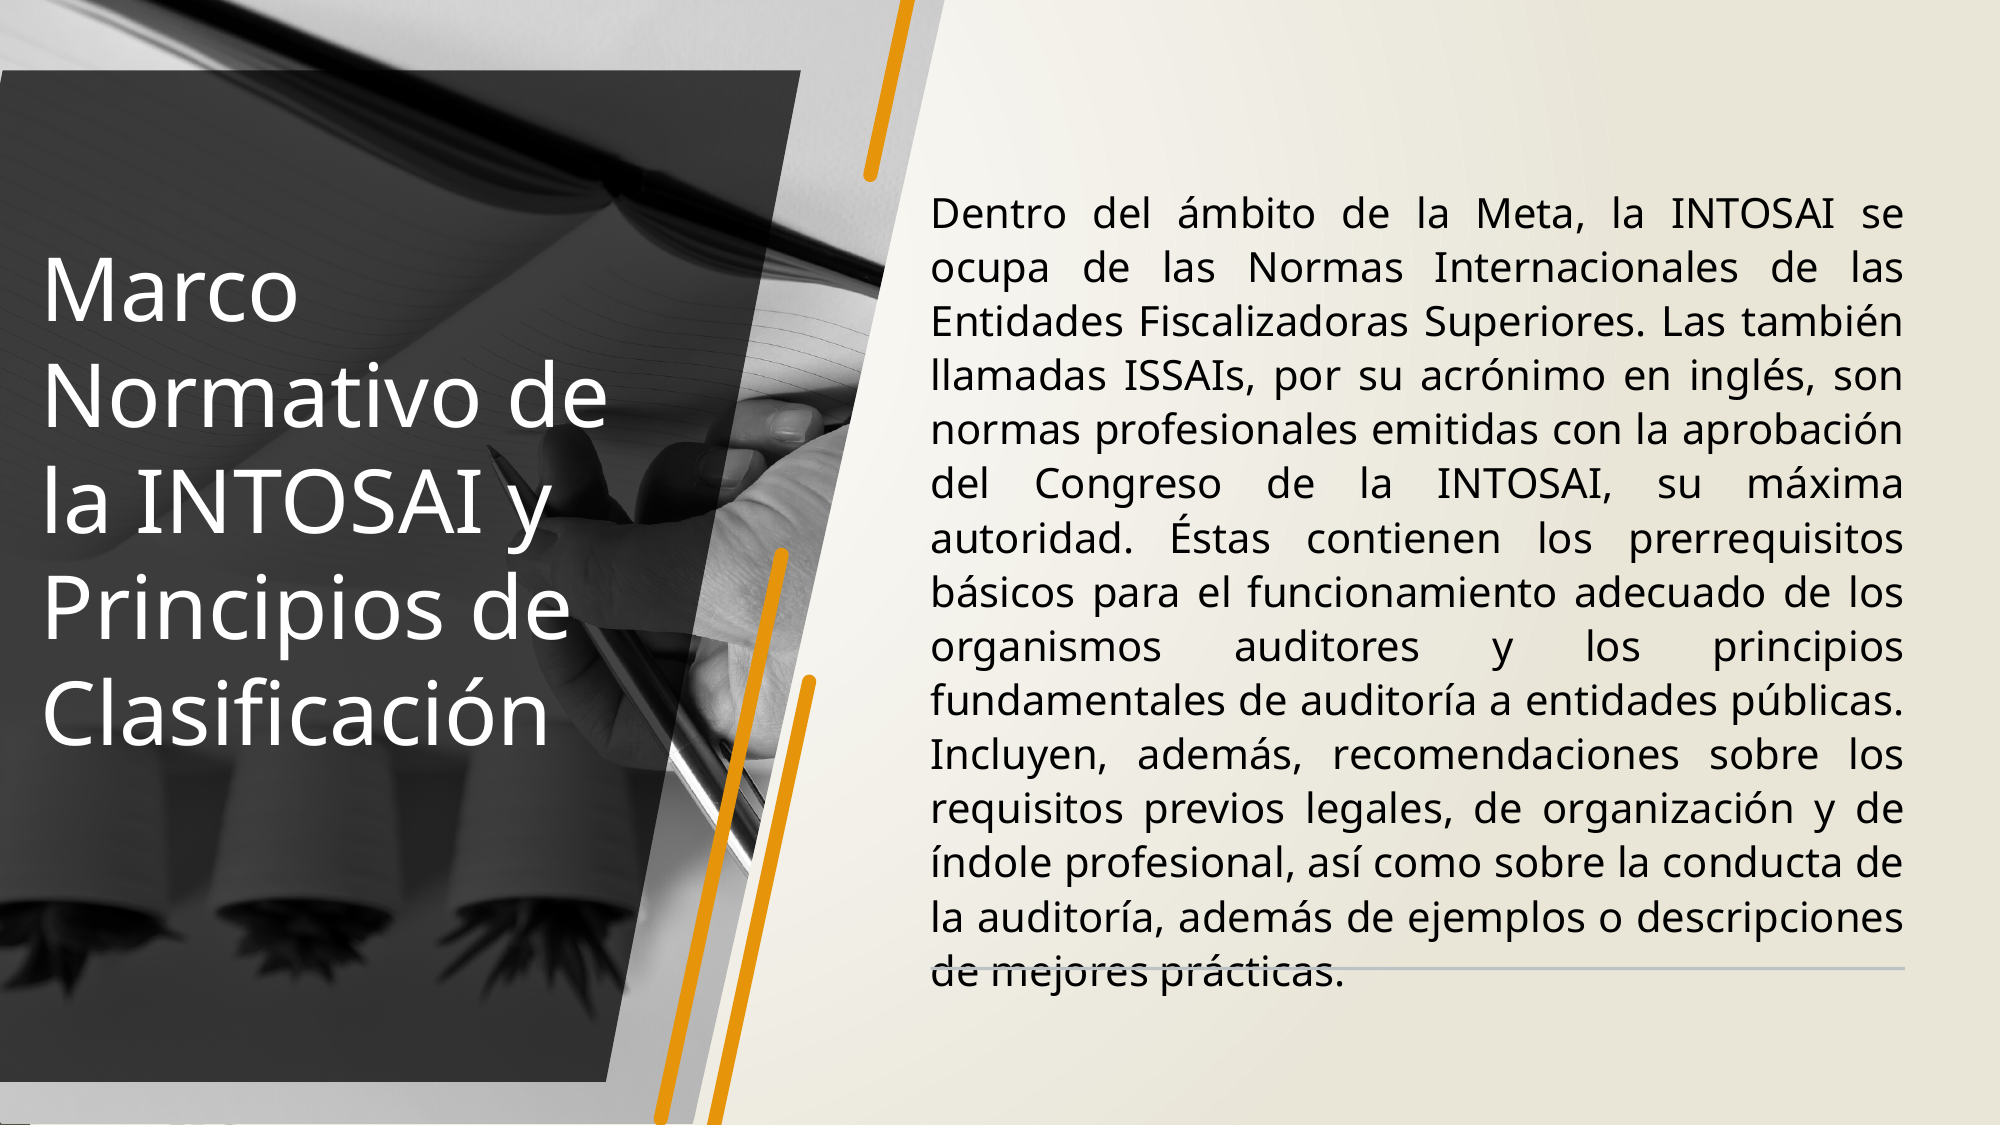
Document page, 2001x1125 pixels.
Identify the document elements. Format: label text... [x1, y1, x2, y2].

text_box Dentro del ámbito de la Meta, la INTOSAI se ocupa de las Normas Internacionales de las Entidades Fiscalizadoras Superiores. Las también llamadas ISSAIs, por su acrónimo en inglés, son normas profesionales emitidas con la aprobación del Congreso de la INTOSAI, su máxima autoridad. Éstas contienen los prerrequisitos básicos para el funcionamiento adecuado de los organismos auditores y los principios fundamentales de auditoría a entidades públicas. Incluyen, además, recomendaciones sobre los requisitos previos legales, de organización y de índole profesional, así como sobre la conducta de la auditoría, además de ejemplos o descripciones de mejores prácticas. [950, 182, 1905, 968]
text_box Dentro del ámbito de la Meta, la INTOSAI se ocupa de las Normas Internacionales de las Entidades Fiscalizadoras Superiores. Las también llamadas ISSAIs, por su acrónimo en inglés, son normas profesionales emitidas con la aprobación del Congreso de la INTOSAI, su máxima autoridad. Éstas contienen los prerrequisitos básicos para el funcionamiento adecuado de los organismos auditores y los principios fundamentales de auditoría a entidades públicas. Incluyen, además, recomendaciones sobre los requisitos previos legales, de organización y de índole profesional, así como sobre la conducta de la auditoría, además de ejemplos o descripciones de mejores prácticas. [950, 969, 1905, 995]
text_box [0, 70, 802, 1083]
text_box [0, 0, 947, 1125]
